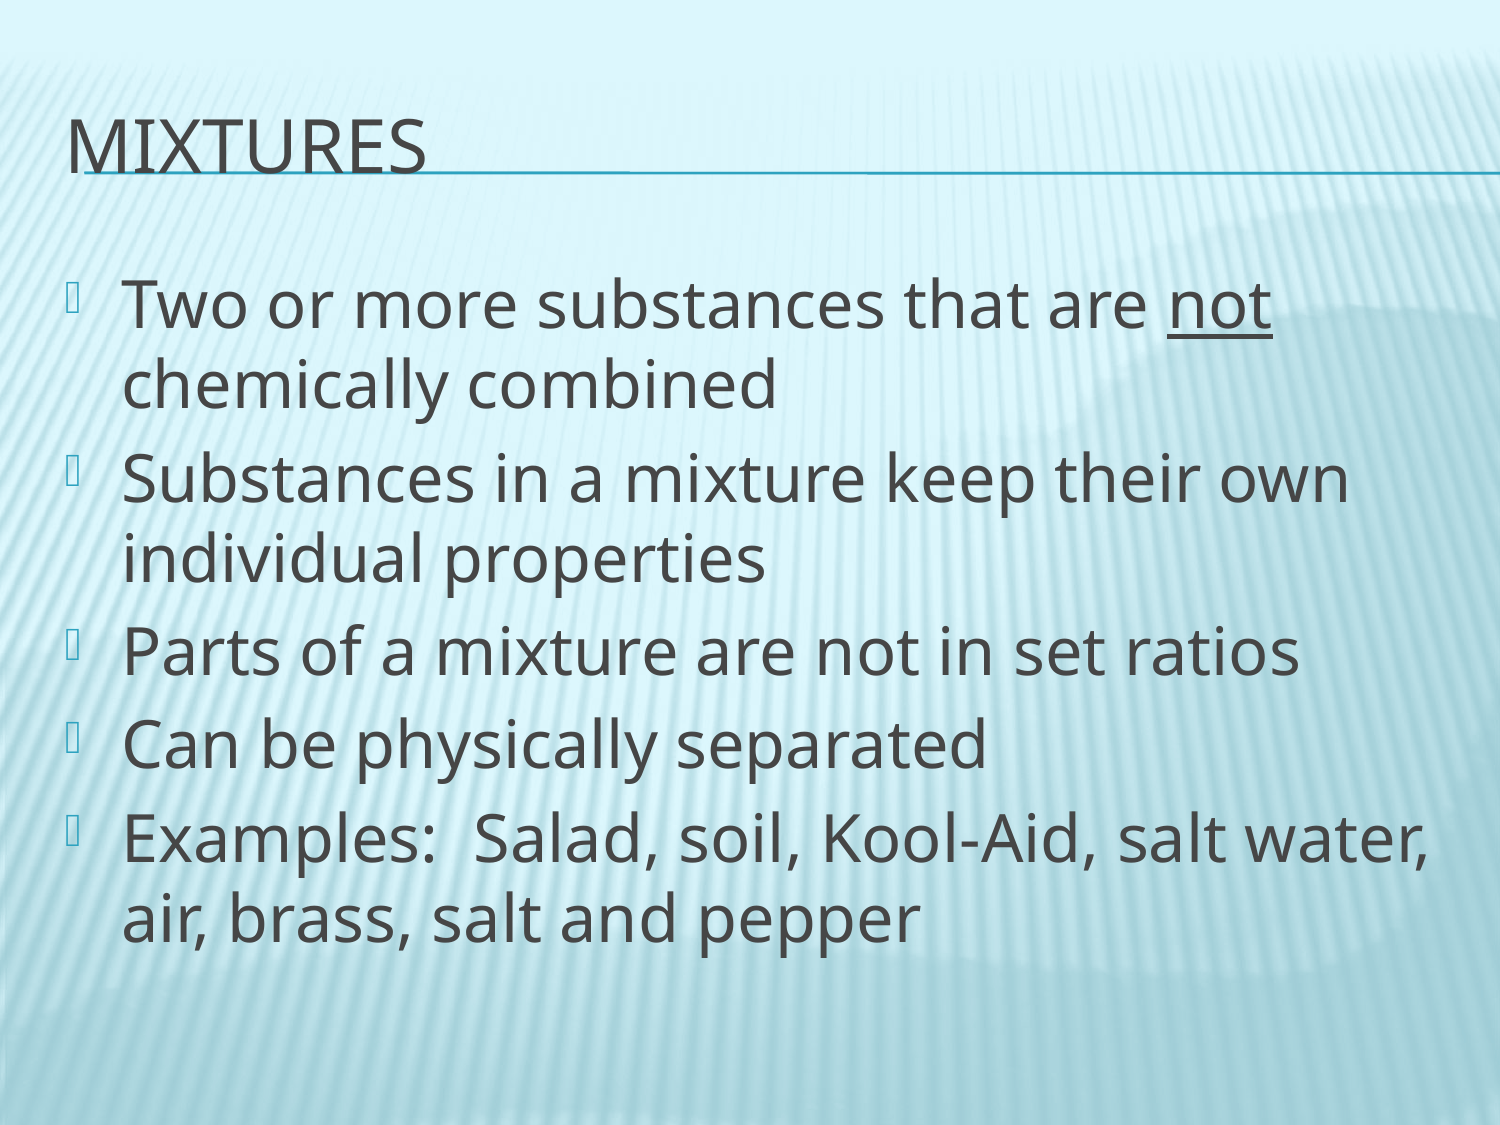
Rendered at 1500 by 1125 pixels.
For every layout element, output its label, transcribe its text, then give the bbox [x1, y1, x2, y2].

list Two or more substances that are not chemically combined Substances in a mixture keep their own individual properties Parts of a mixture are not in set ratios Can be physically separated Examples: Salad, soil, Kool-Aid, salt water, air, brass, salt and pepper [50, 254, 1475, 998]
title Mixtures [50, 75, 1475, 213]
